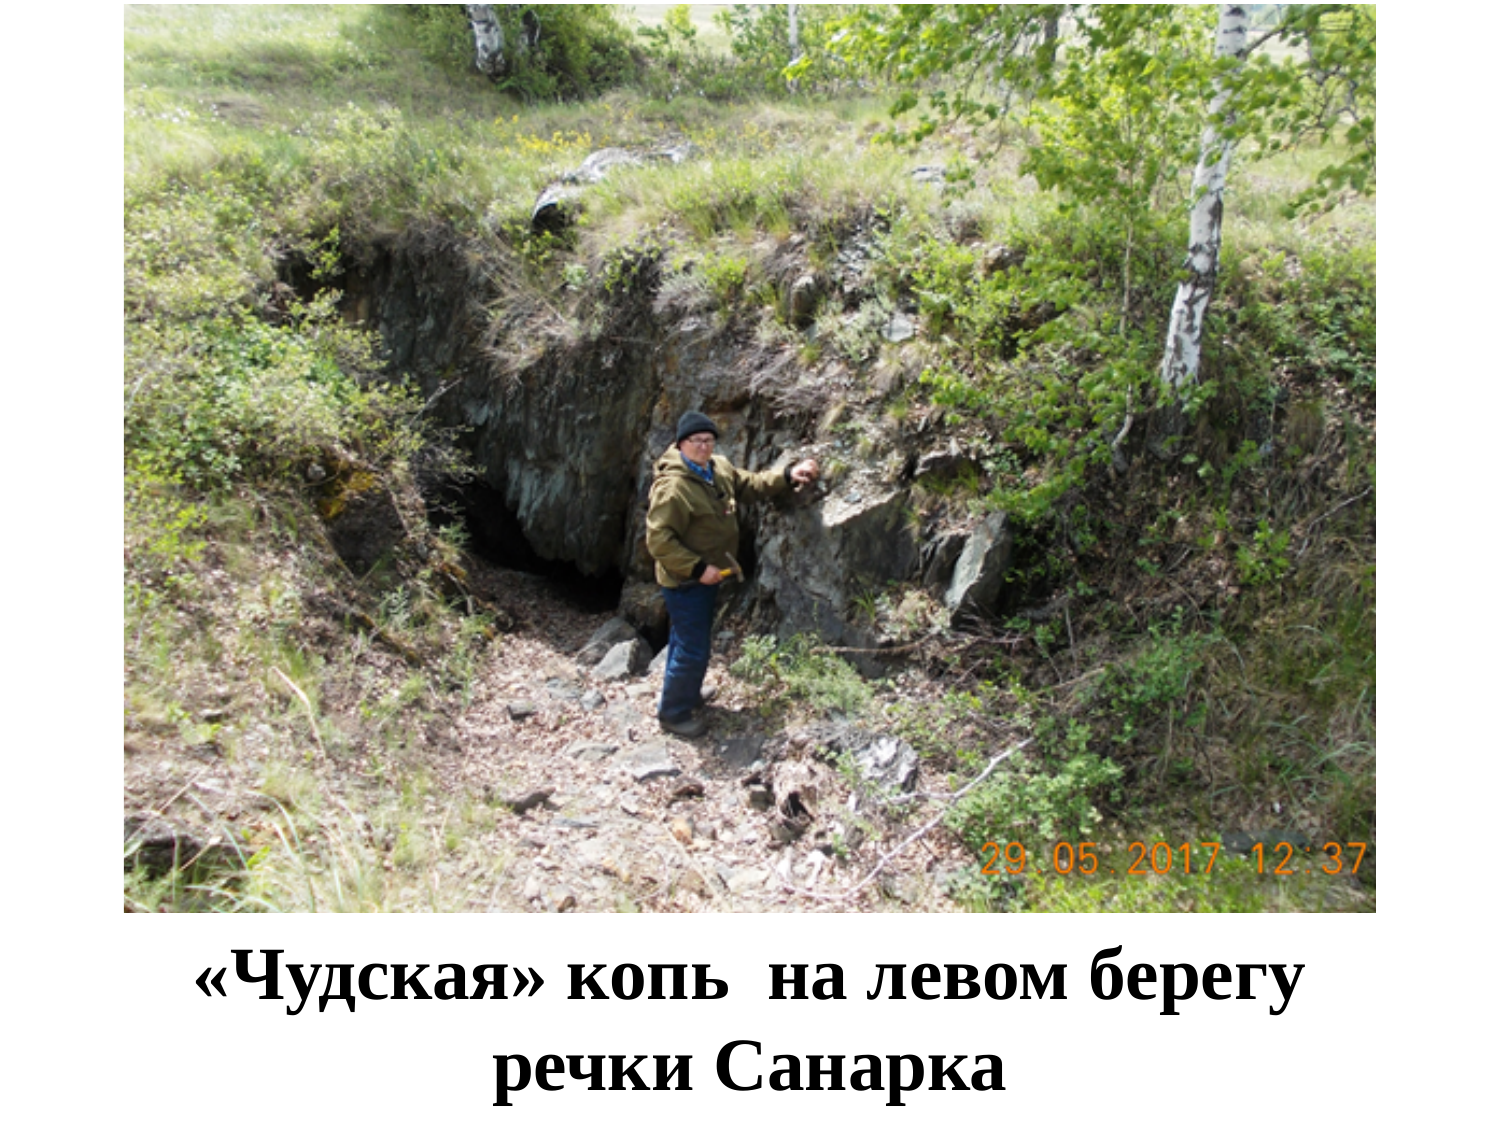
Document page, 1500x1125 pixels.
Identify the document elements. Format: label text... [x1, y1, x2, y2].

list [123, 4, 1377, 913]
title «Чудская» копь на левом берегу речки Санарка [112, 916, 1388, 1114]
